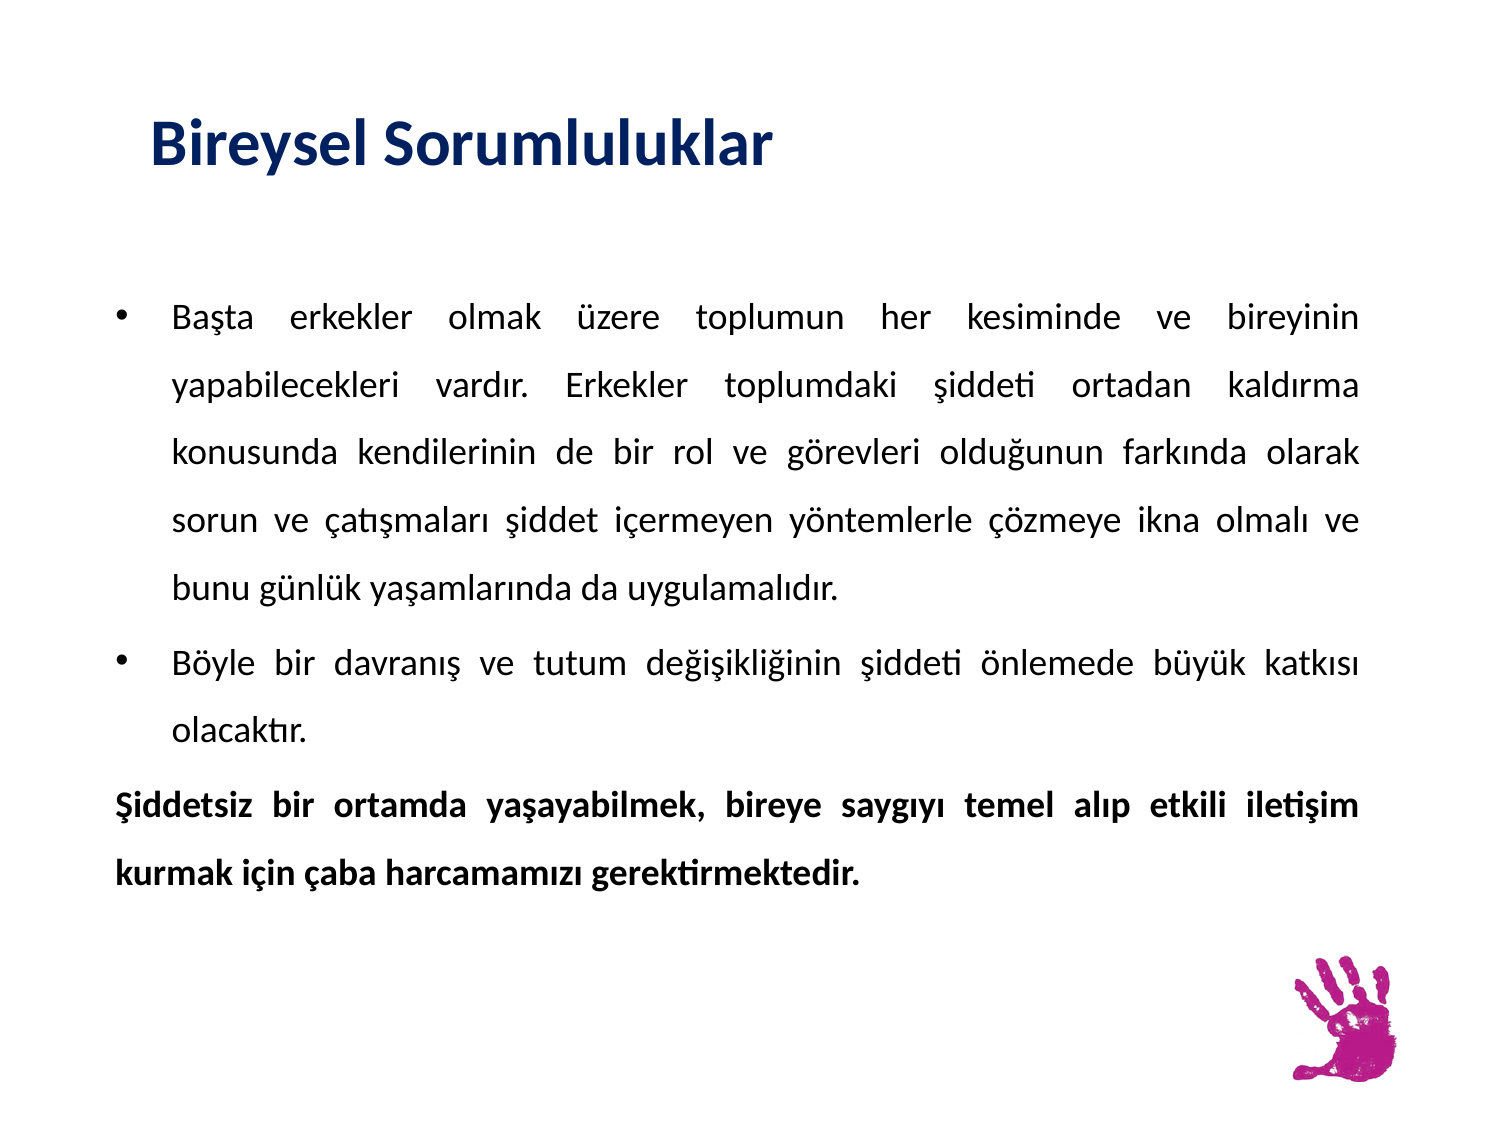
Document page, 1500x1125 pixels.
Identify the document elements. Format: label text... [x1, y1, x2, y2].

list Başta erkekler olmak üzere toplumun her kesiminde ve bireyinin yapabilecekleri vardır. Erkekler toplumdaki şiddeti ortadan kaldırma konusunda kendilerinin de bir rol ve görevleri olduğunun farkında olarak sorun ve çatışmaları şiddet içermeyen yöntemlerle çözmeye ikna olmalı ve bunu günlük yaşamlarında da uygulamalıdır. Böyle bir davranış ve tutum değişikliğinin şiddeti önlemede büyük katkısı olacaktır. Şiddetsiz bir ortamda yaşayabilmek, bireye saygıyı temel alıp etkili iletişim kurmak için çaba harcamamızı gerektirmektedir. [100, 262, 1376, 1005]
picture [1234, 951, 1466, 1083]
title Bireysel Sorumluluklar [135, 45, 1425, 233]
